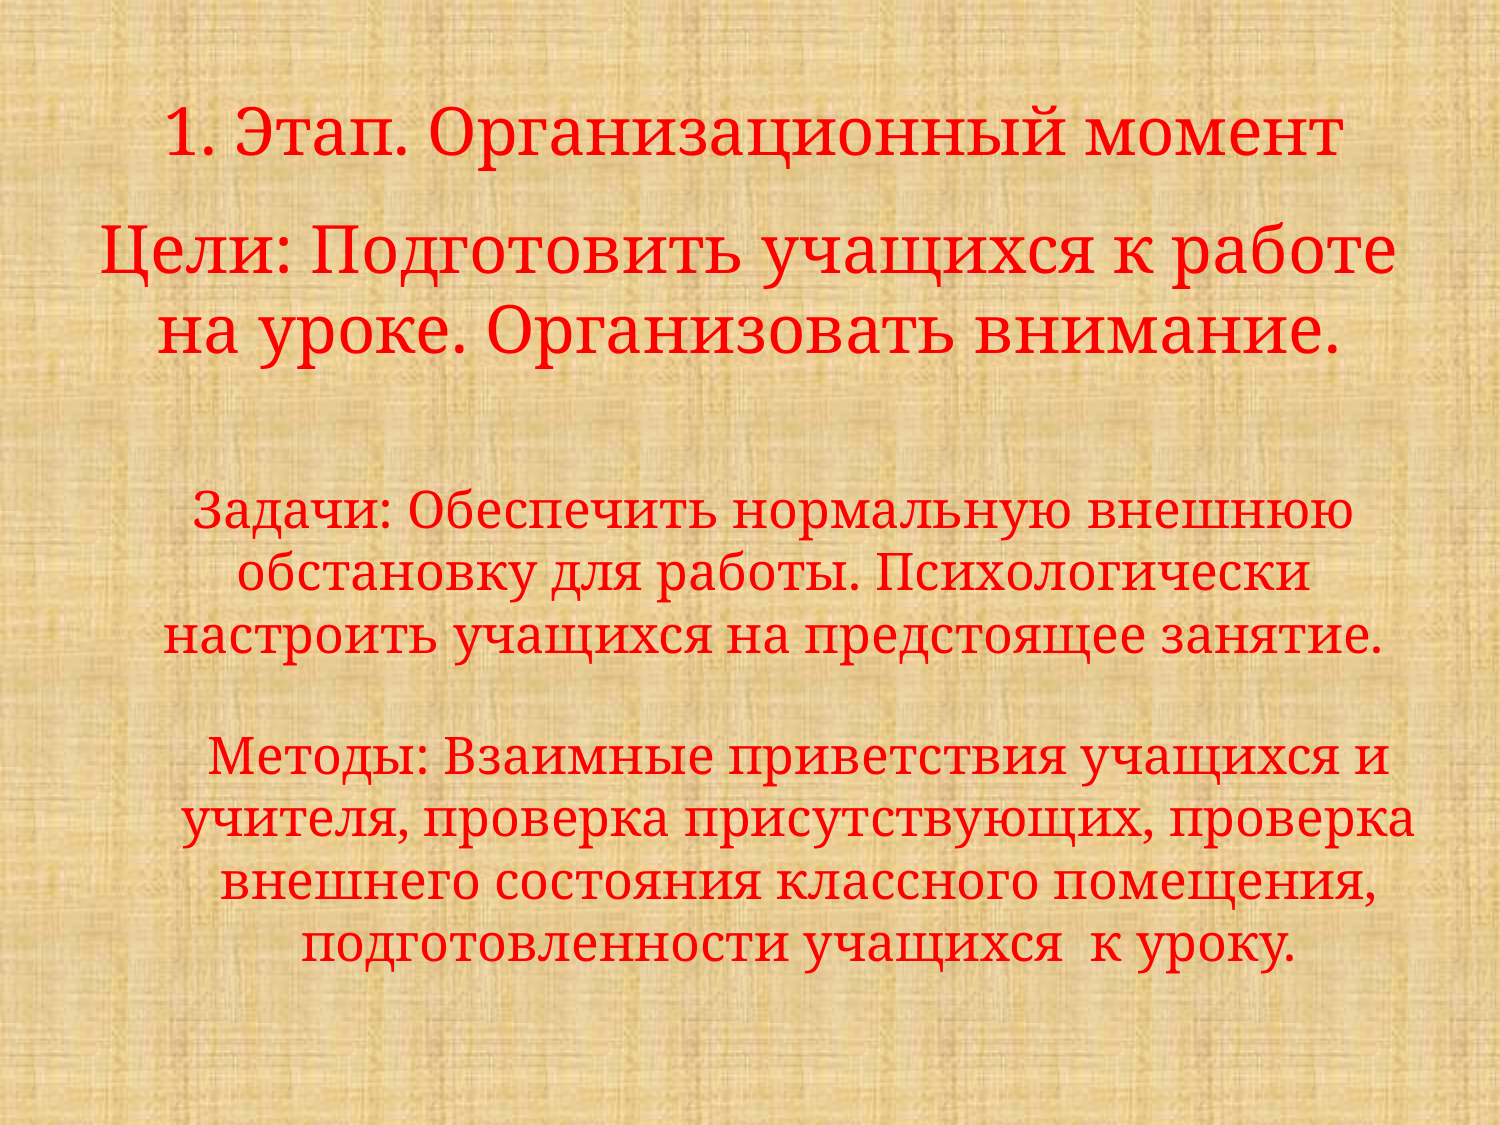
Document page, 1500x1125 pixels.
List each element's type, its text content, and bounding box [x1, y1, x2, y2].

text_box Методы: Взаимные приветствия учащихся и учителя, проверка присутствующих, проверка внешнего состояния классного помещения, подготовленности учащихся к уроку. [131, 714, 1468, 1020]
text_box Задачи: Обеспечить нормальную внешнюю обстановку для работы. Психологически настроить учащихся на предстоящее занятие. [106, 468, 1443, 715]
subtitle Цели: Подготовить учащихся к работе на уроке. Организовать внимание. [82, 199, 1418, 434]
title 1. Этап. Организационный момент [117, 46, 1393, 199]
picture [0, 0, 1500, 1125]
